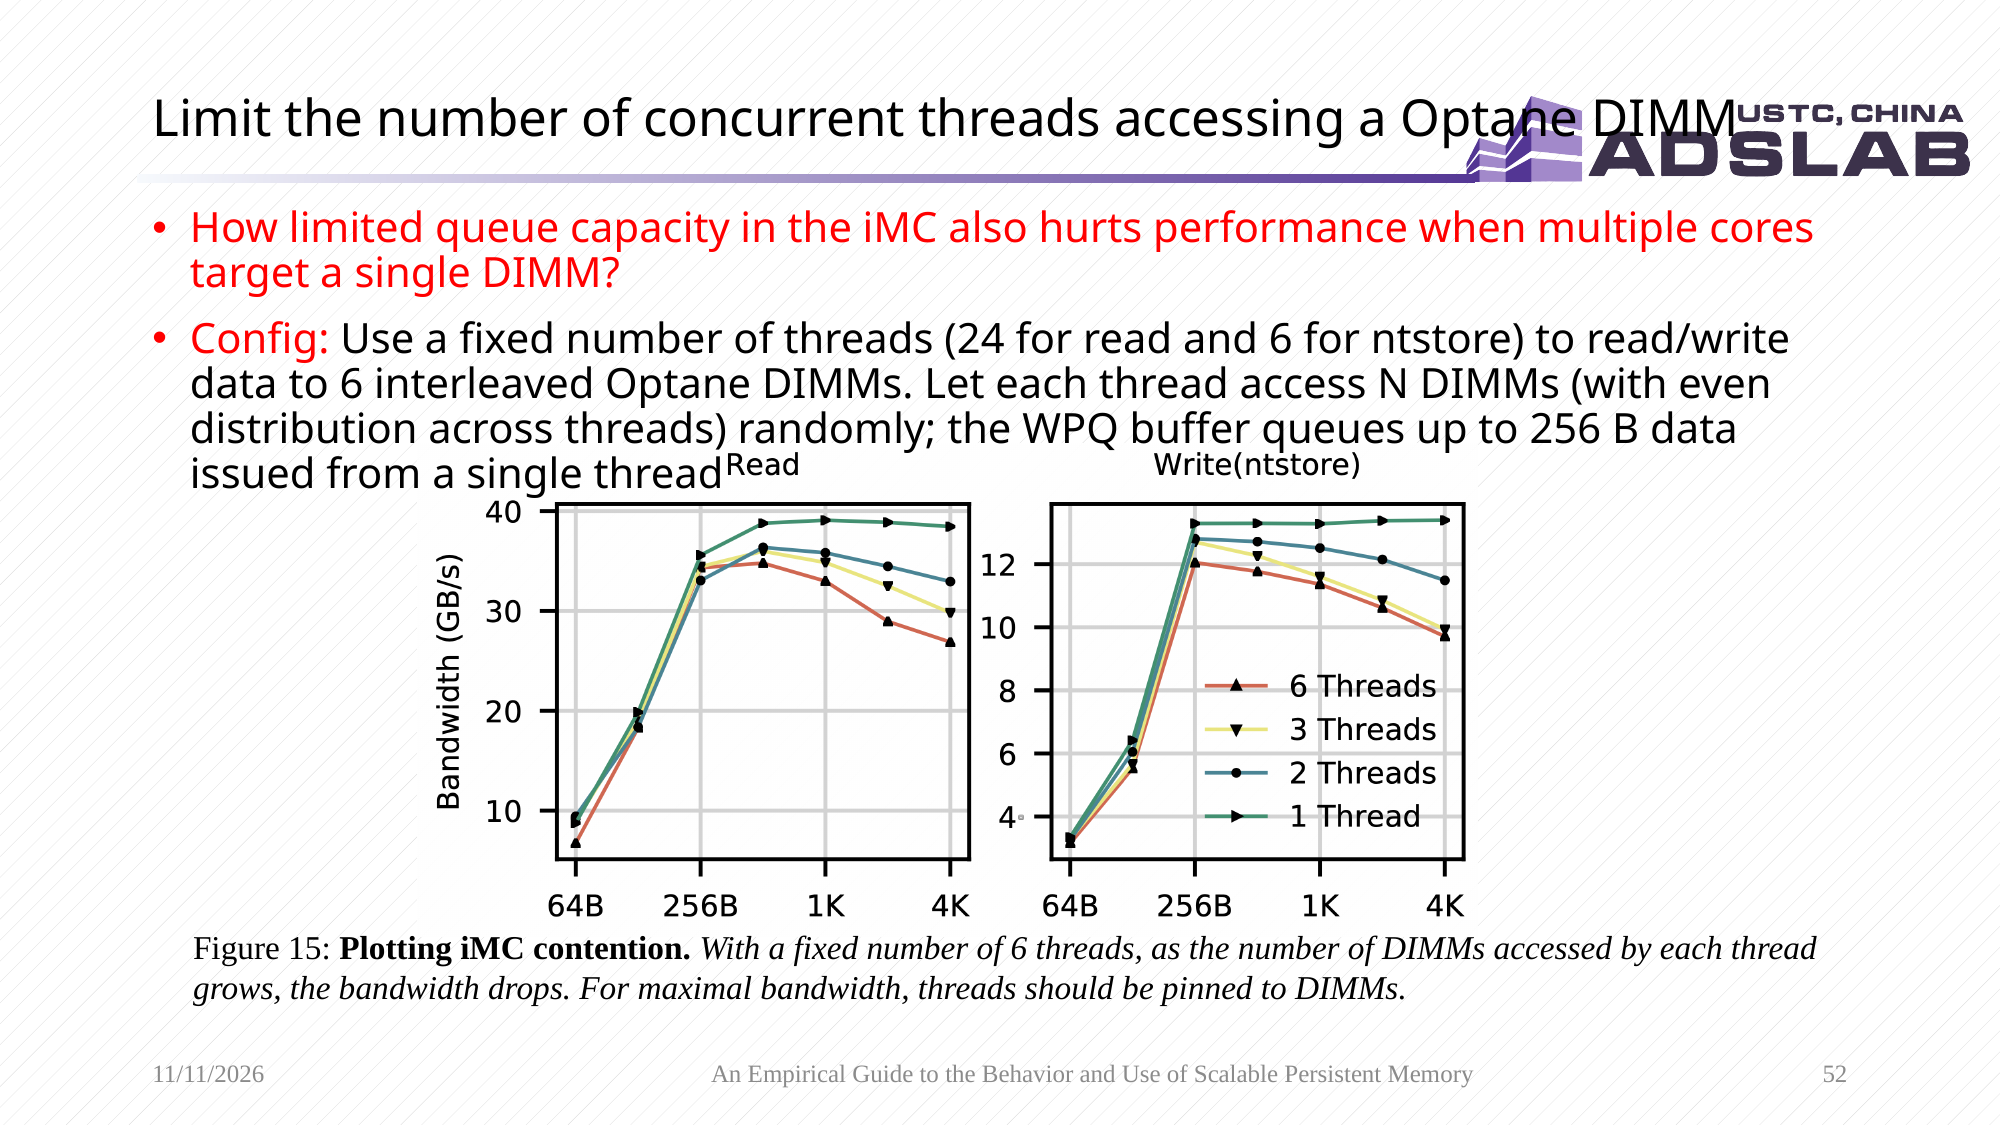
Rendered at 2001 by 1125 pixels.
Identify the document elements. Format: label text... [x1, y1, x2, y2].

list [417, 443, 1478, 937]
footer An Empirical Guide to the Behavior and Use of Scalable Persistent Memory [662, 1042, 1524, 1103]
picture [1470, 93, 1976, 183]
title Limit the number of concurrent threads accessing a Optane DIMM [137, 63, 1863, 177]
text_box How limited queue capacity in the iMC also hurts performance when multiple cores target a single DIMM? Config: Use a fixed number of threads (24 for read and 6 for ntstore) to read/write data to 6 interleaved Optane DIMMs. Let each thread access N DIMMs (with even distribution across threads) randomly; the WPQ buffer queues up to 256 B data issued from a single thread [137, 199, 1863, 1014]
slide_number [137, 1042, 588, 1103]
